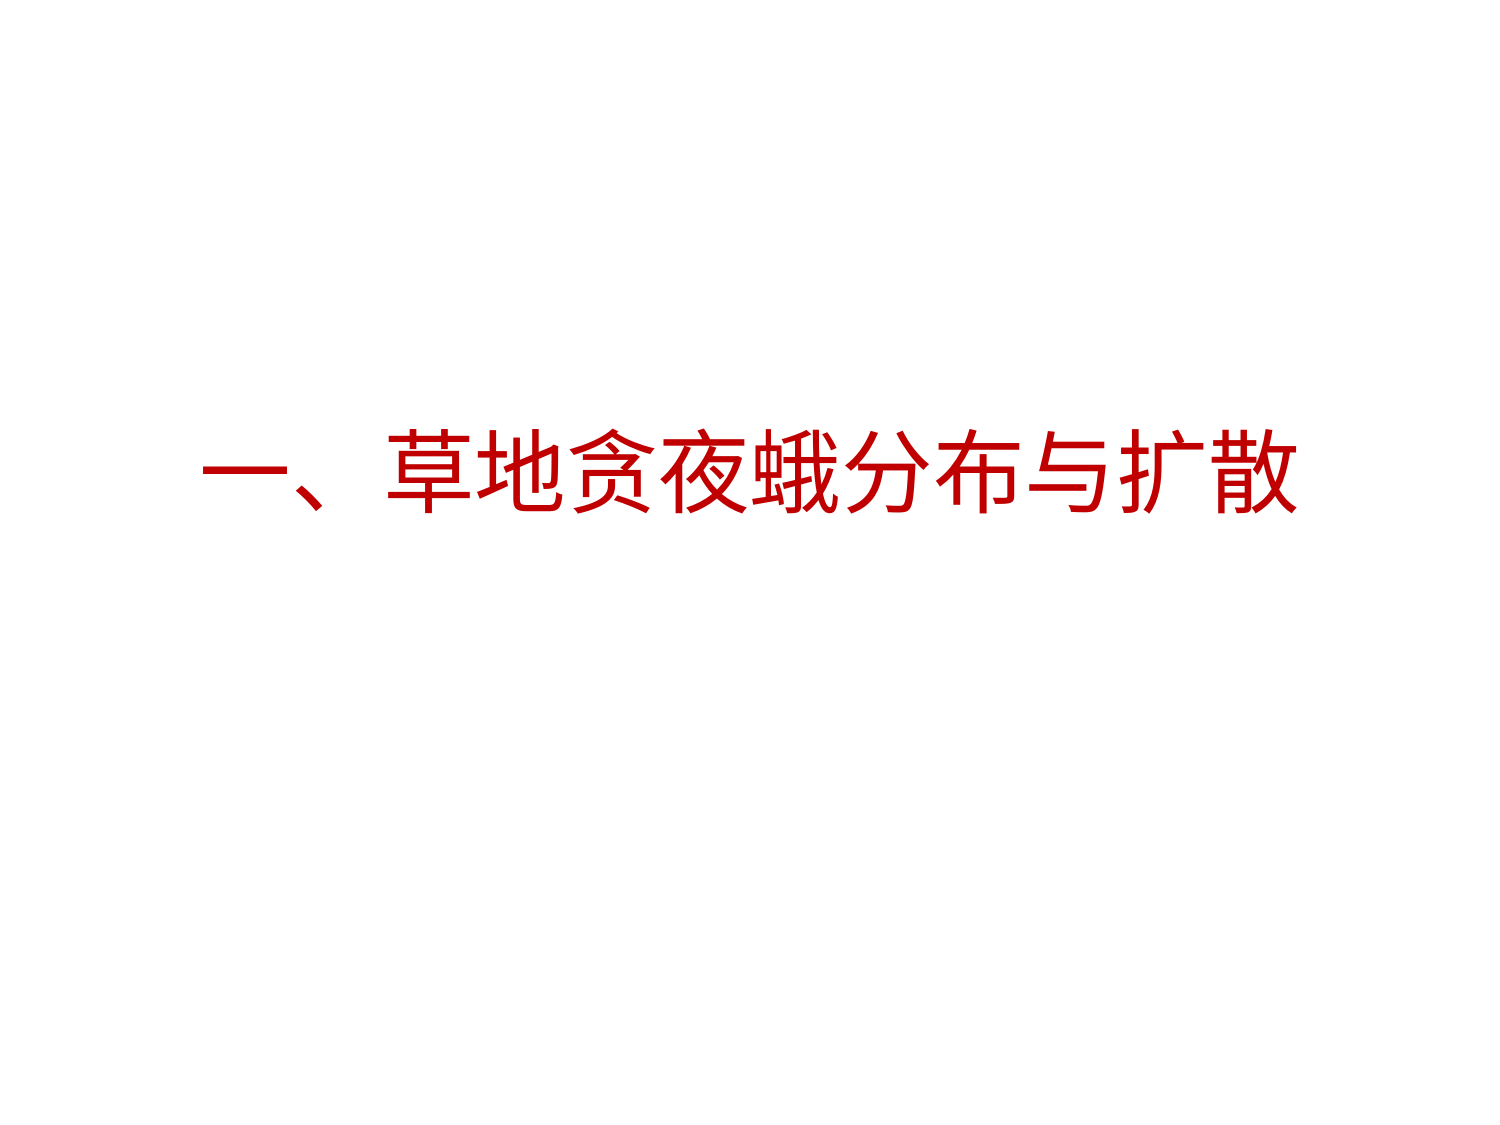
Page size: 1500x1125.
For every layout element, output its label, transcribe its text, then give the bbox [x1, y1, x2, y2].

title 一、草地贪夜蛾分布与扩散 [112, 349, 1388, 591]
